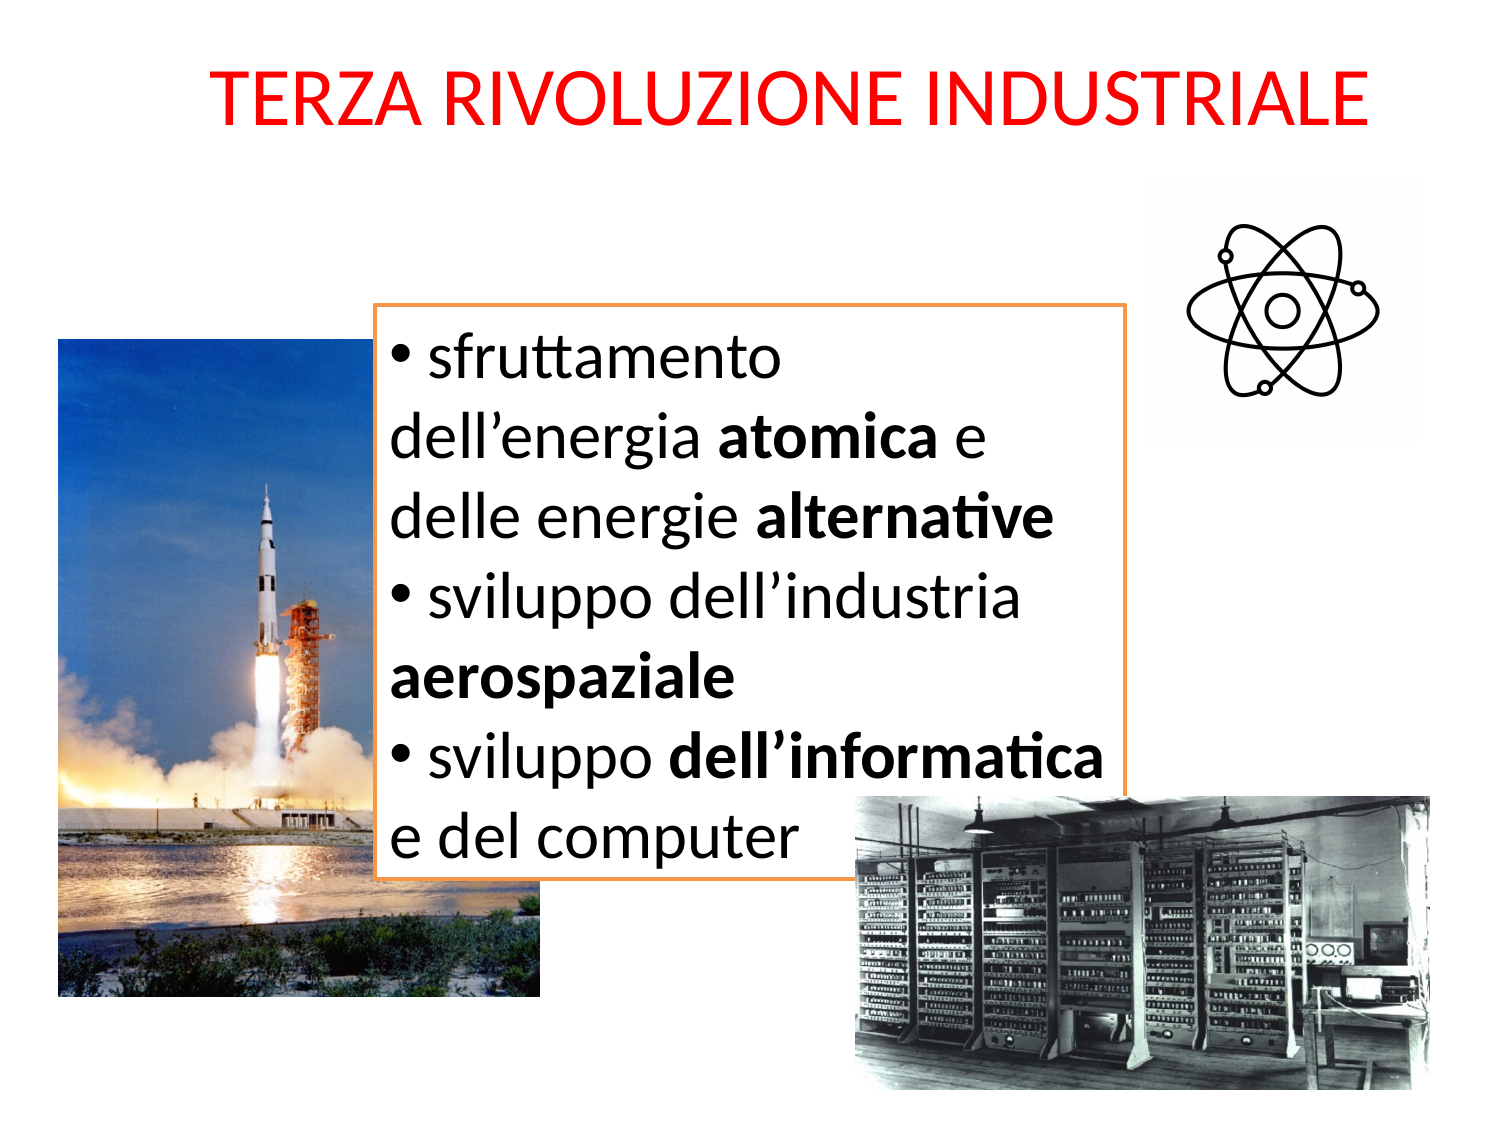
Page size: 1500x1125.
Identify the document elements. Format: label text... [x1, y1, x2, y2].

text_box sfruttamento dell’energia atomica e delle energie alternative sviluppo dell’industria aerospaziale sviluppo dell’informatica e del computer [373, 303, 1127, 881]
picture [58, 339, 540, 997]
picture [855, 796, 1430, 1091]
picture [1148, 175, 1419, 446]
text_box TERZA RIVOLUZIONE INDUSTRIALE [152, 35, 1430, 150]
